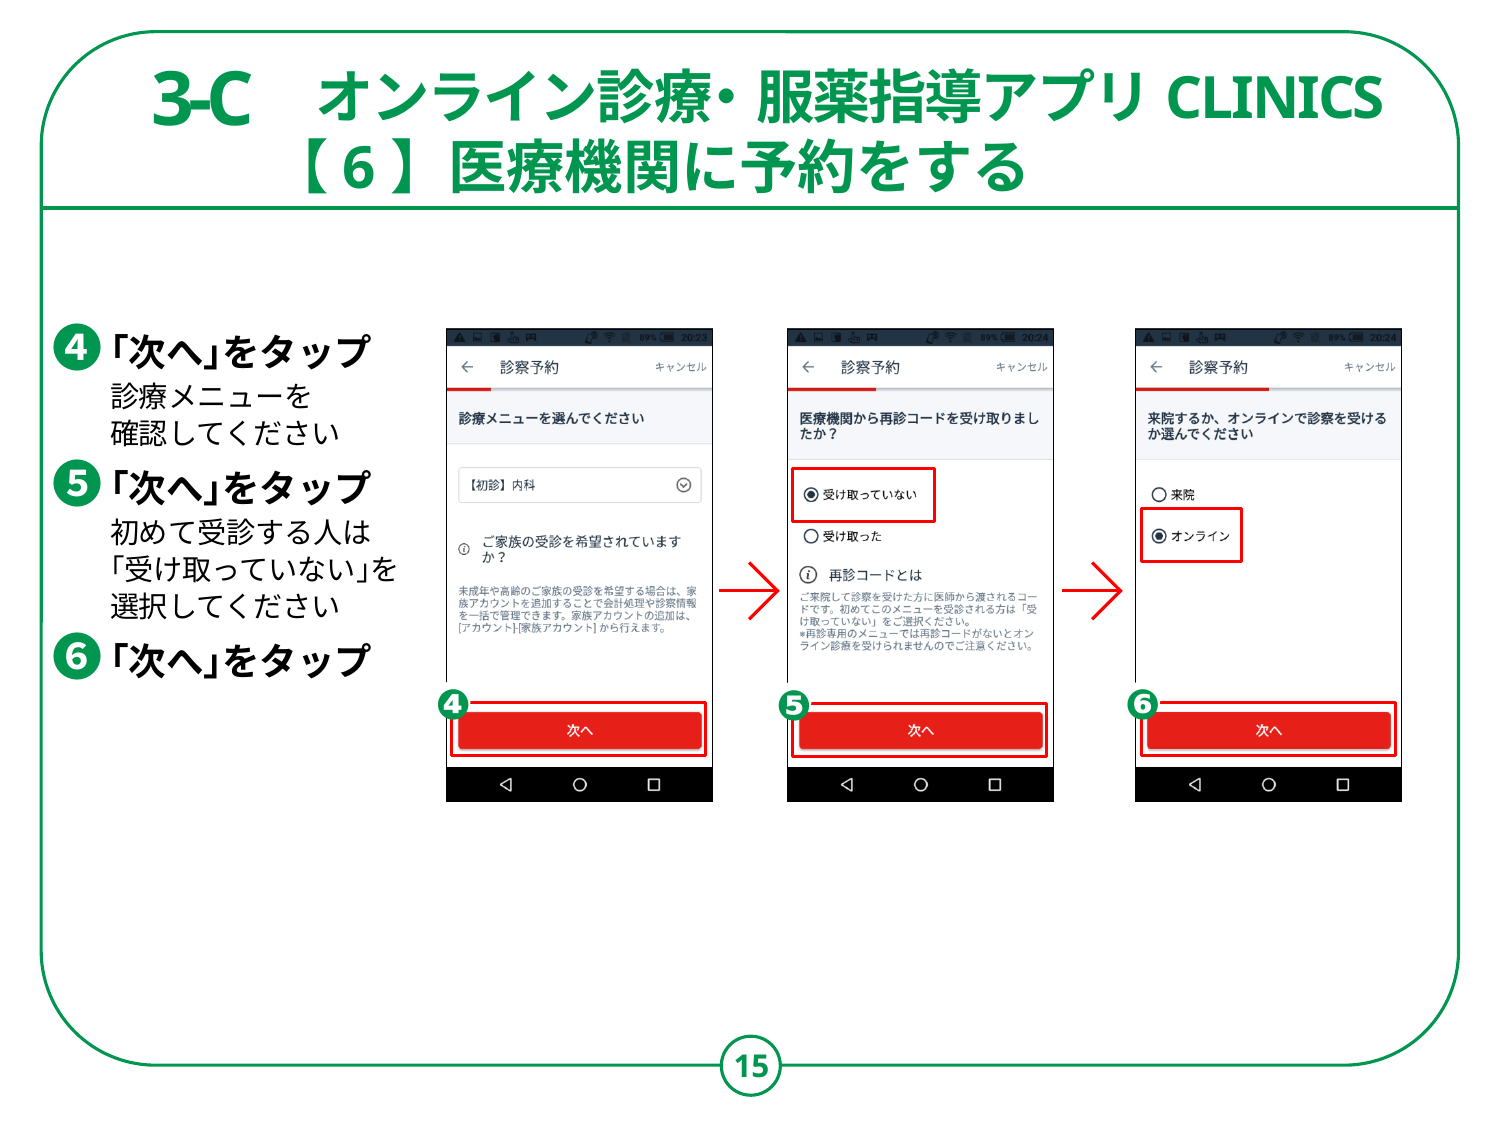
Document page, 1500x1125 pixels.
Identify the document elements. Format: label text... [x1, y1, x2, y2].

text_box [757, 670, 831, 737]
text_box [1106, 670, 1180, 737]
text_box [1062, 562, 1122, 620]
text_box 3-C [137, 66, 309, 150]
picture [1135, 328, 1402, 802]
title オンライン診療・服薬指導アプリCLINICS 【6】医療機関に予約をする [268, 52, 1450, 200]
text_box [719, 562, 779, 620]
picture [446, 328, 713, 802]
picture [787, 328, 1054, 802]
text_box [416, 670, 490, 737]
text_box ❹ ｢次へ｣をタップ 診療メニューを 確認してください ❺ ｢次へ｣をタップ 初めて受診する人は ｢受け取っていない｣を 選択してください ❻ ｢次へ｣をタップ [50, 314, 464, 686]
